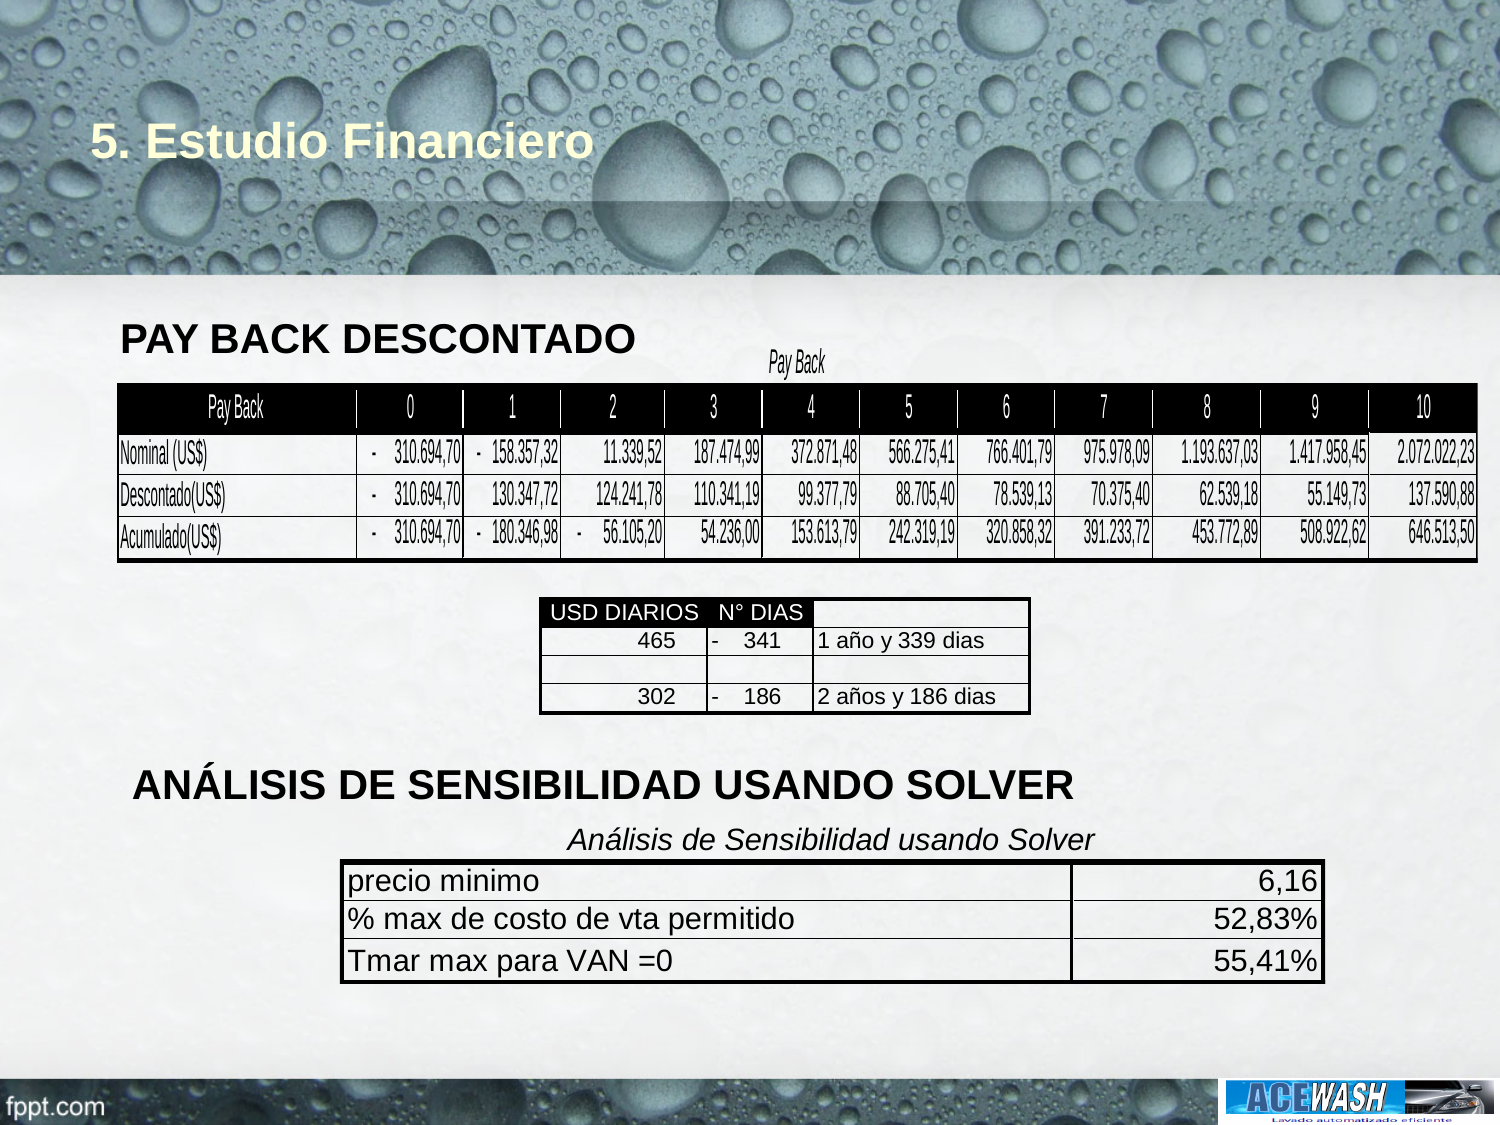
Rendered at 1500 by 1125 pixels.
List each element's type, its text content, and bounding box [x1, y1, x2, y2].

text_box PAY BACK DESCONTADO [105, 304, 1055, 370]
text_box ANÁLISIS DE SENSIBILIDAD USANDO SOLVER [117, 750, 1196, 815]
picture [0, 0, 1500, 1125]
title 5. Estudio Financiero [74, 44, 1426, 233]
